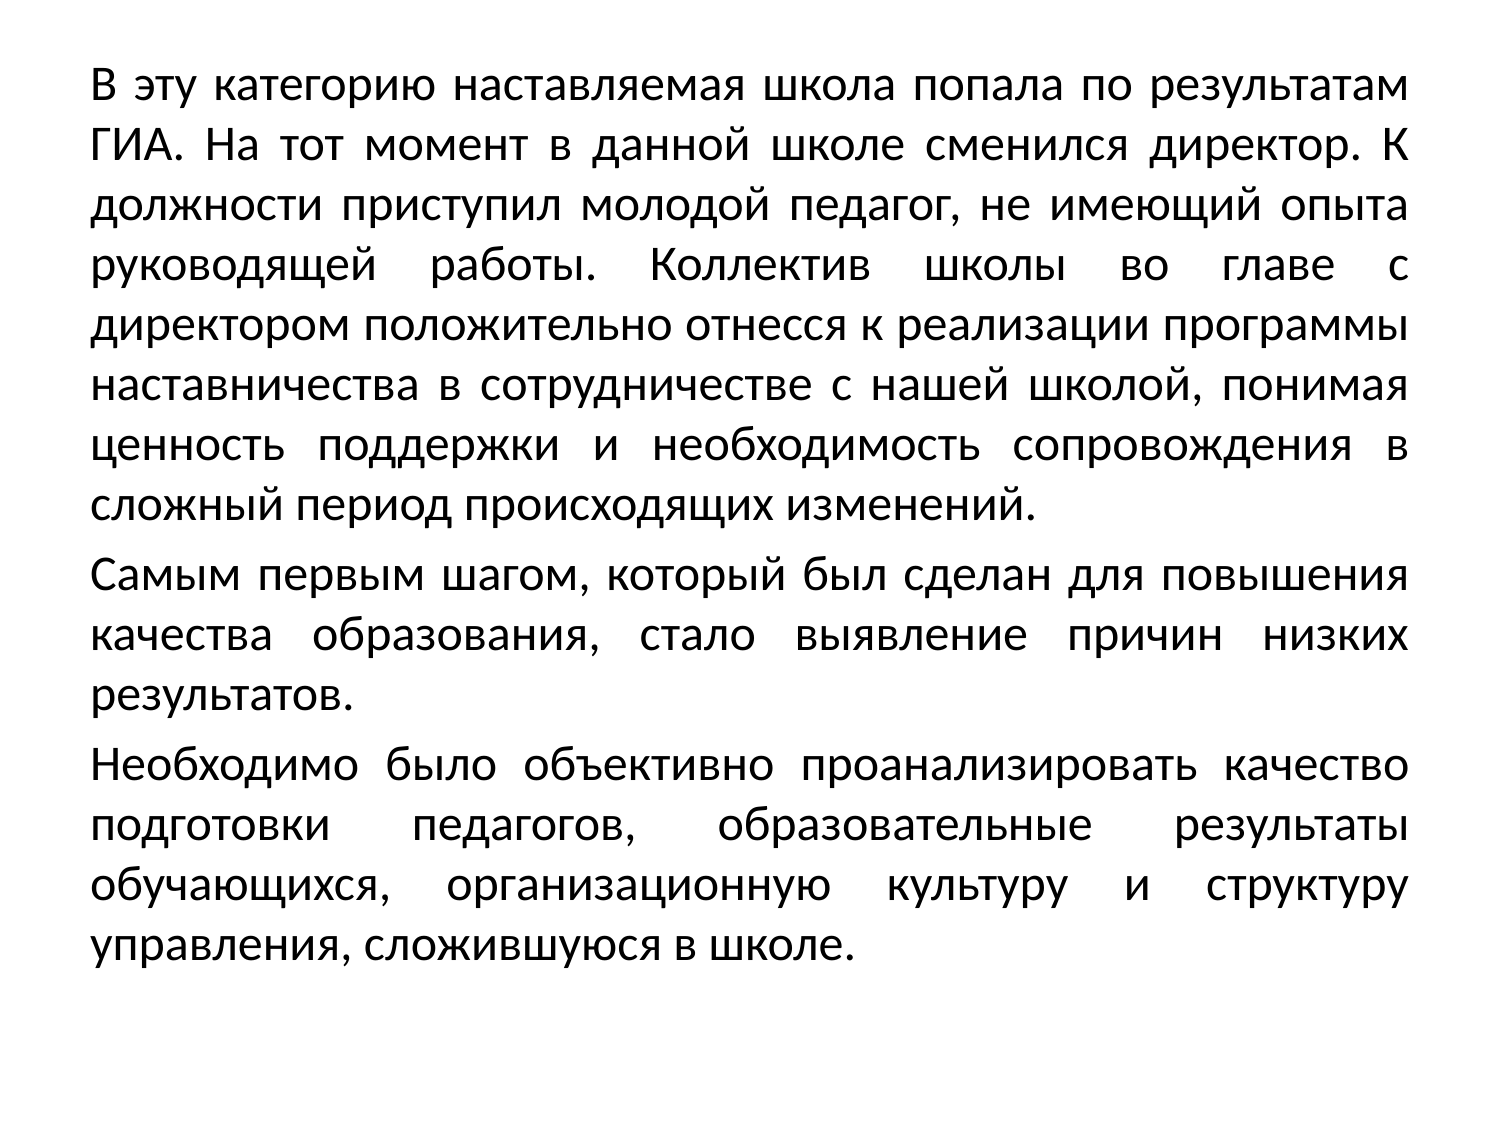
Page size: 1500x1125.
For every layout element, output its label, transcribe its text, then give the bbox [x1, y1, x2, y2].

list В эту категорию наставляемая школа попала по результатам ГИА. На тот момент в данной школе сменился директор. К должности приступил молодой педагог, не имеющий опыта руководящей работы. Коллектив школы во главе с директором положительно отнесся к реализации программы наставничества в сотрудничестве с нашей школой, понимая ценность поддержки и необходимость сопровождения в сложный период происходящих изменений. Самым первым шагом, который был сделан для повышения качества образования, стало выявление причин низких результатов. Необходимо было объективно проанализировать качество подготовки педагогов, образовательные результаты обучающихся, организационную культуру и структуру управления, сложившуюся в школе. [75, 42, 1425, 1047]
